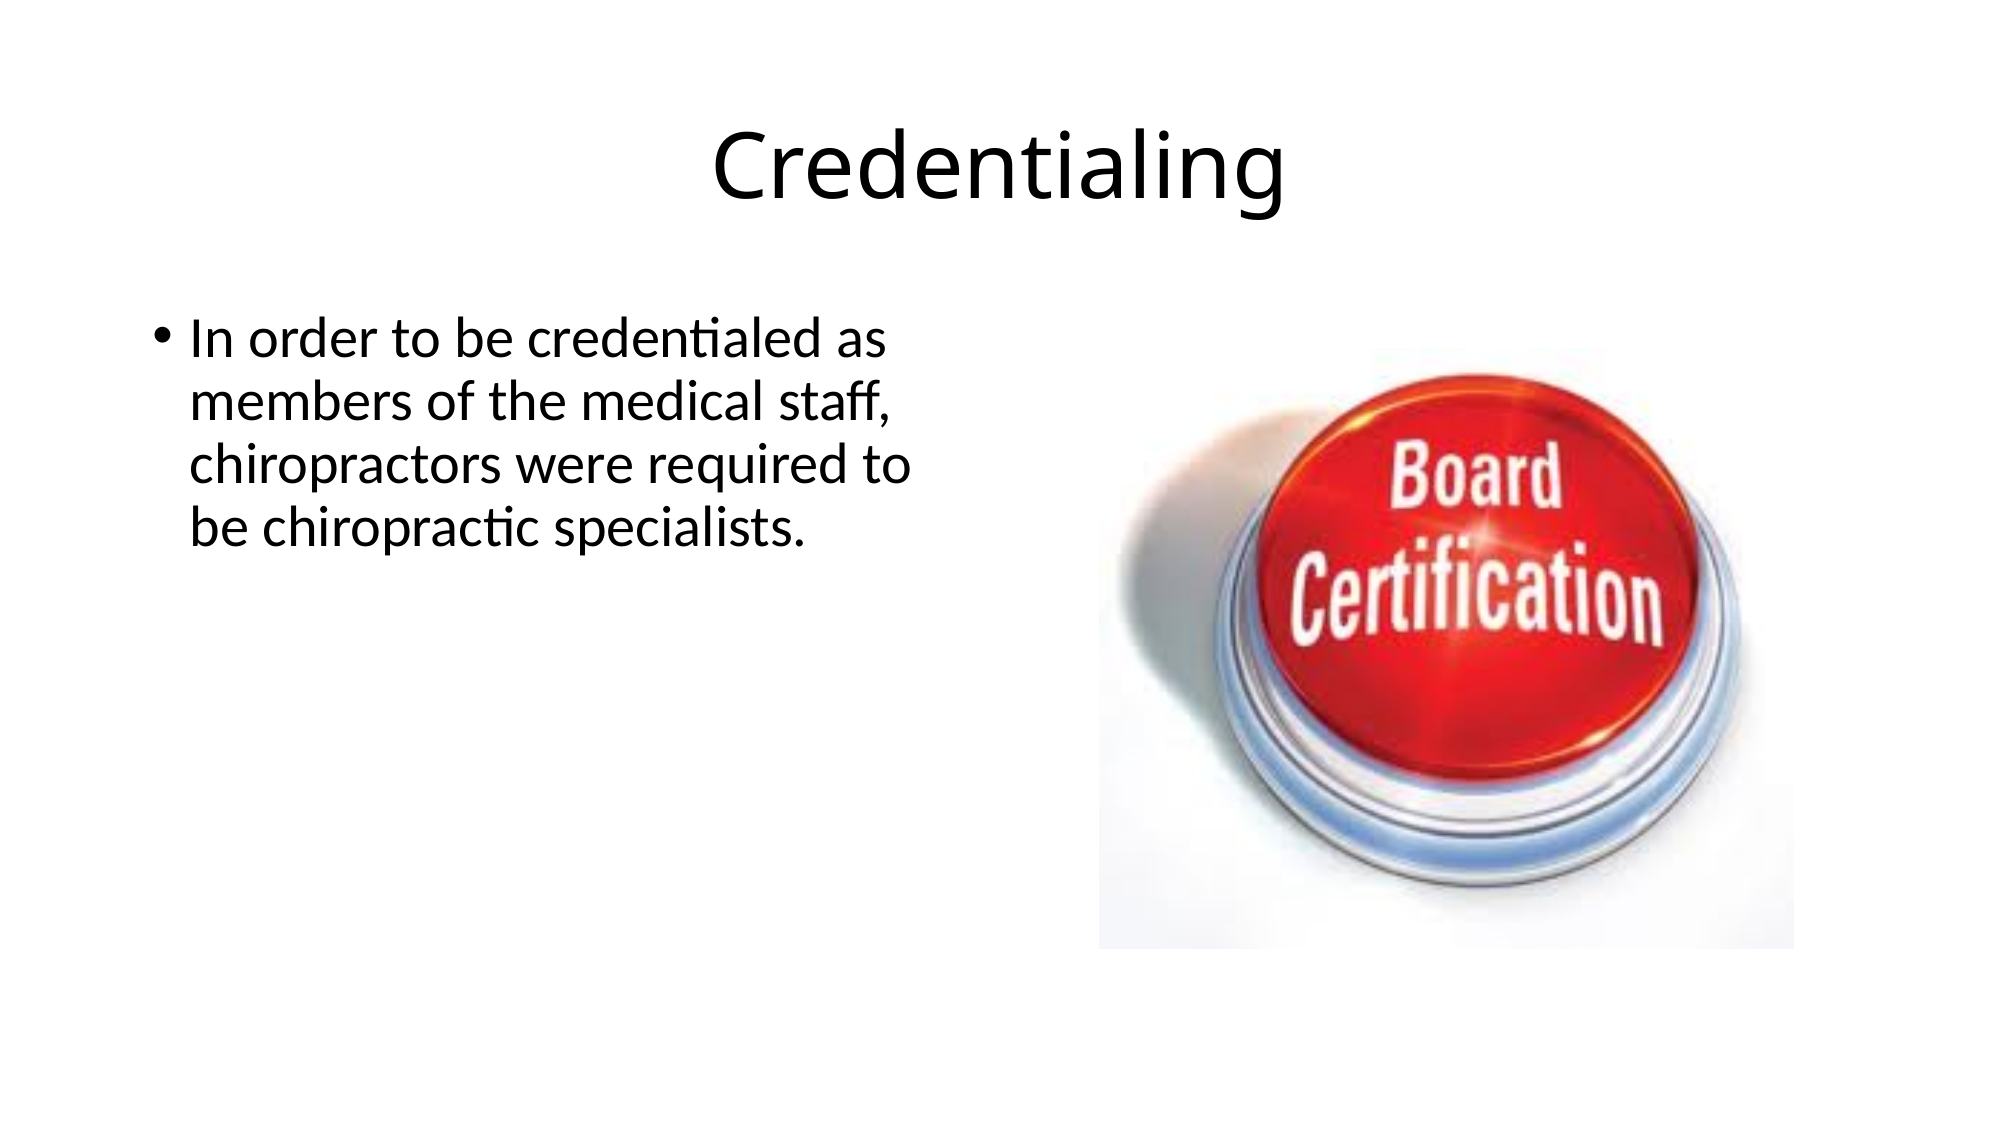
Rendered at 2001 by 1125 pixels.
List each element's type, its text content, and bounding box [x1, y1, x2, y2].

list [1099, 348, 1794, 949]
title Credentialing [137, 59, 1863, 278]
list In order to be credentialed as members of the medical staff, chiropractors were required to be chiropractic specialists. [137, 299, 988, 1014]
